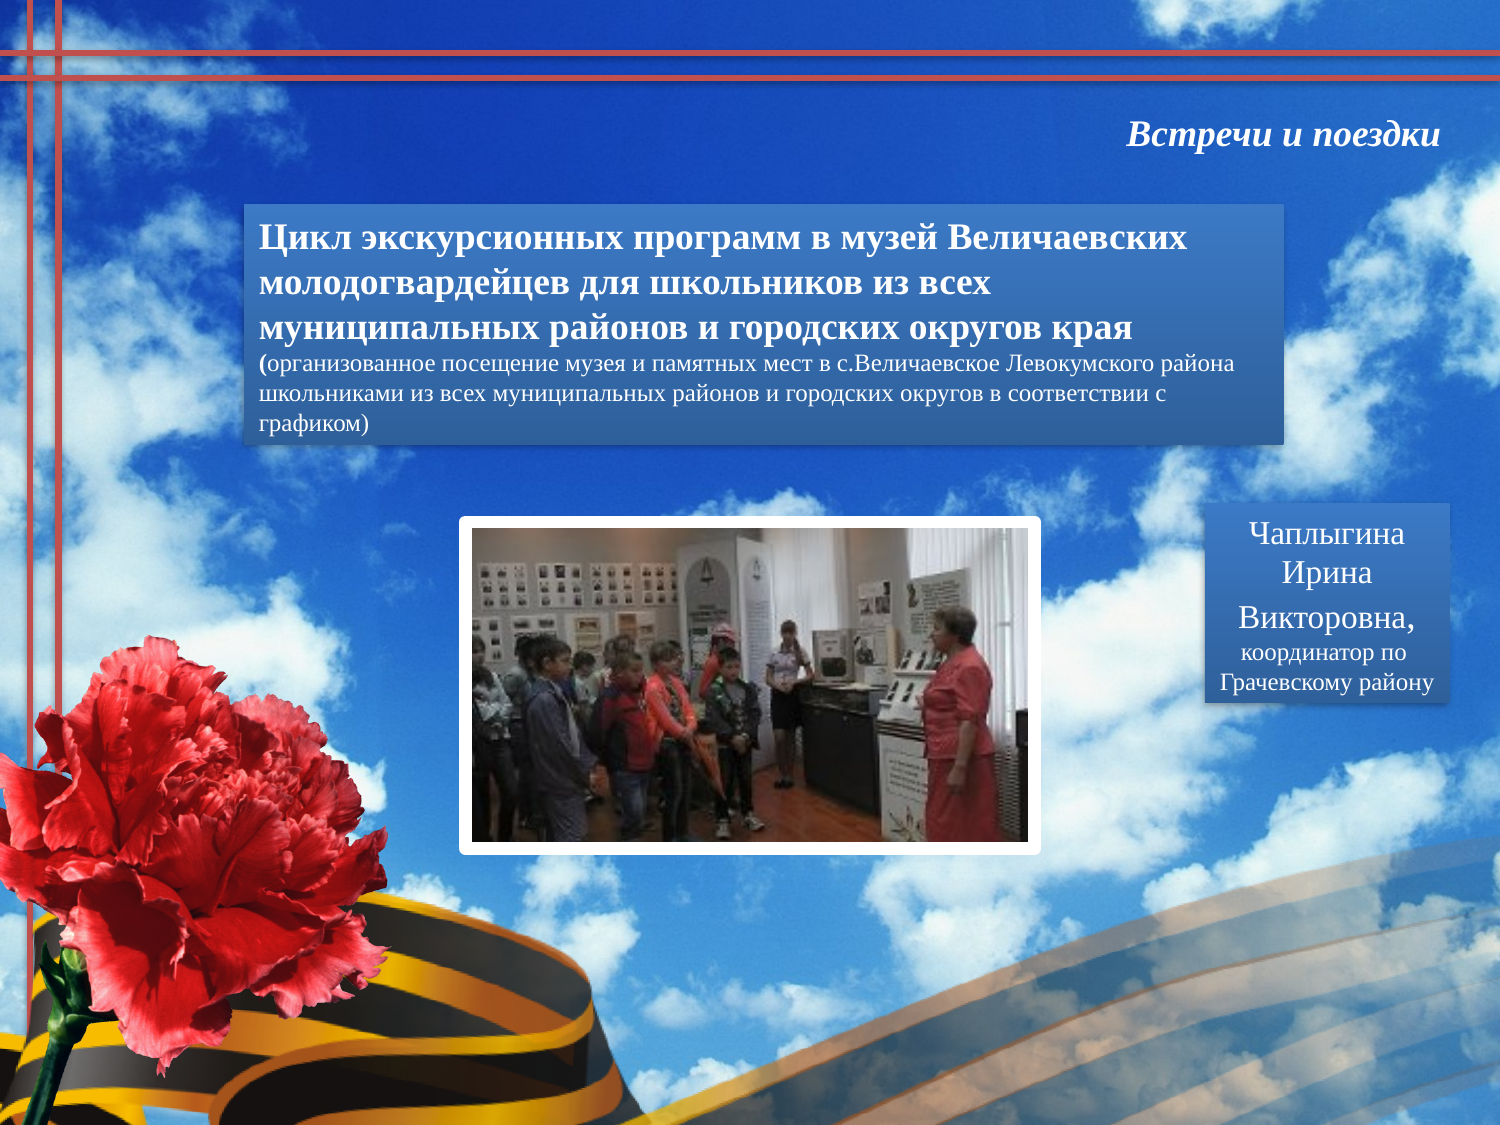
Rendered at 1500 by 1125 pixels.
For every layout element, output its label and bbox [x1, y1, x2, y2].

text_box [0, 0, 1500, 1125]
picture [471, 527, 1029, 843]
